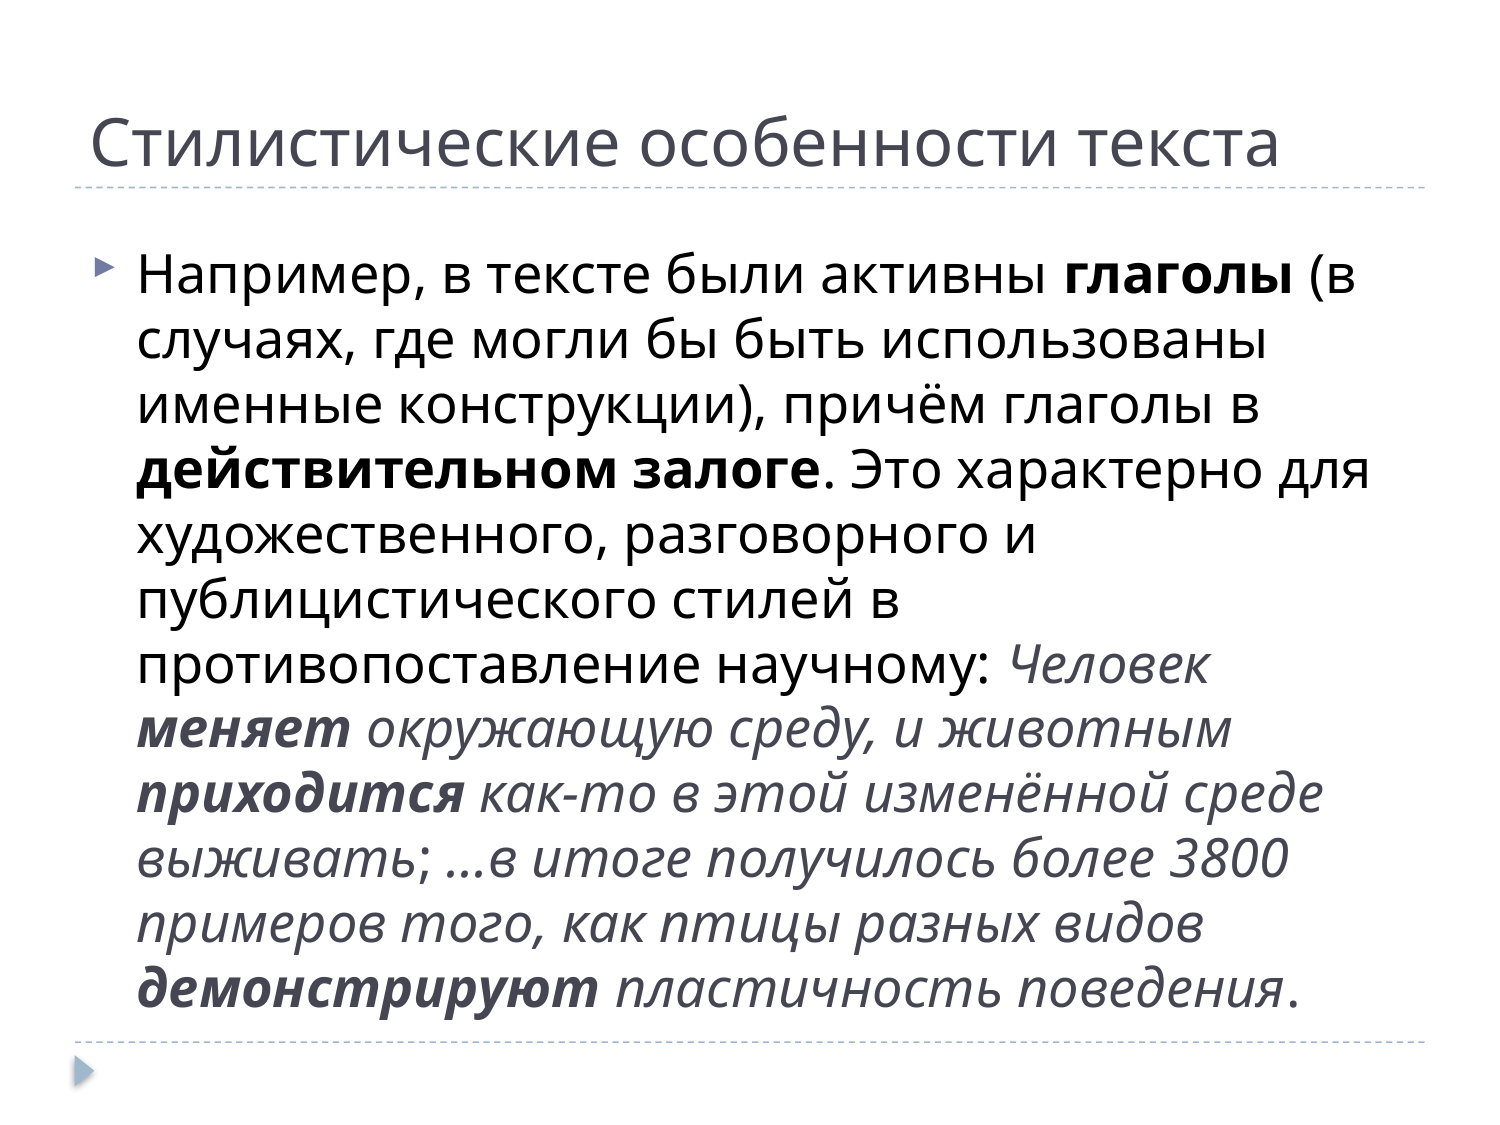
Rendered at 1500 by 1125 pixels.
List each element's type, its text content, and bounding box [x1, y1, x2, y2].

list Например, в тексте были активны глаголы (в случаях, где могли бы быть использованы именные конструкции), причём глаголы в действительном залоге. Это характерно для художественного, разговорного и публицистического стилей в противопоставление научному: Человек меняет окружающую среду, и животным приходится как-то в этой изменённой среде выживать; ...в итоге получилось более 3800 примеров того, как птицы разных видов демонстрируют пластичность поведения. [76, 231, 1427, 973]
title Стилистические особенности текста [75, 24, 1425, 188]
